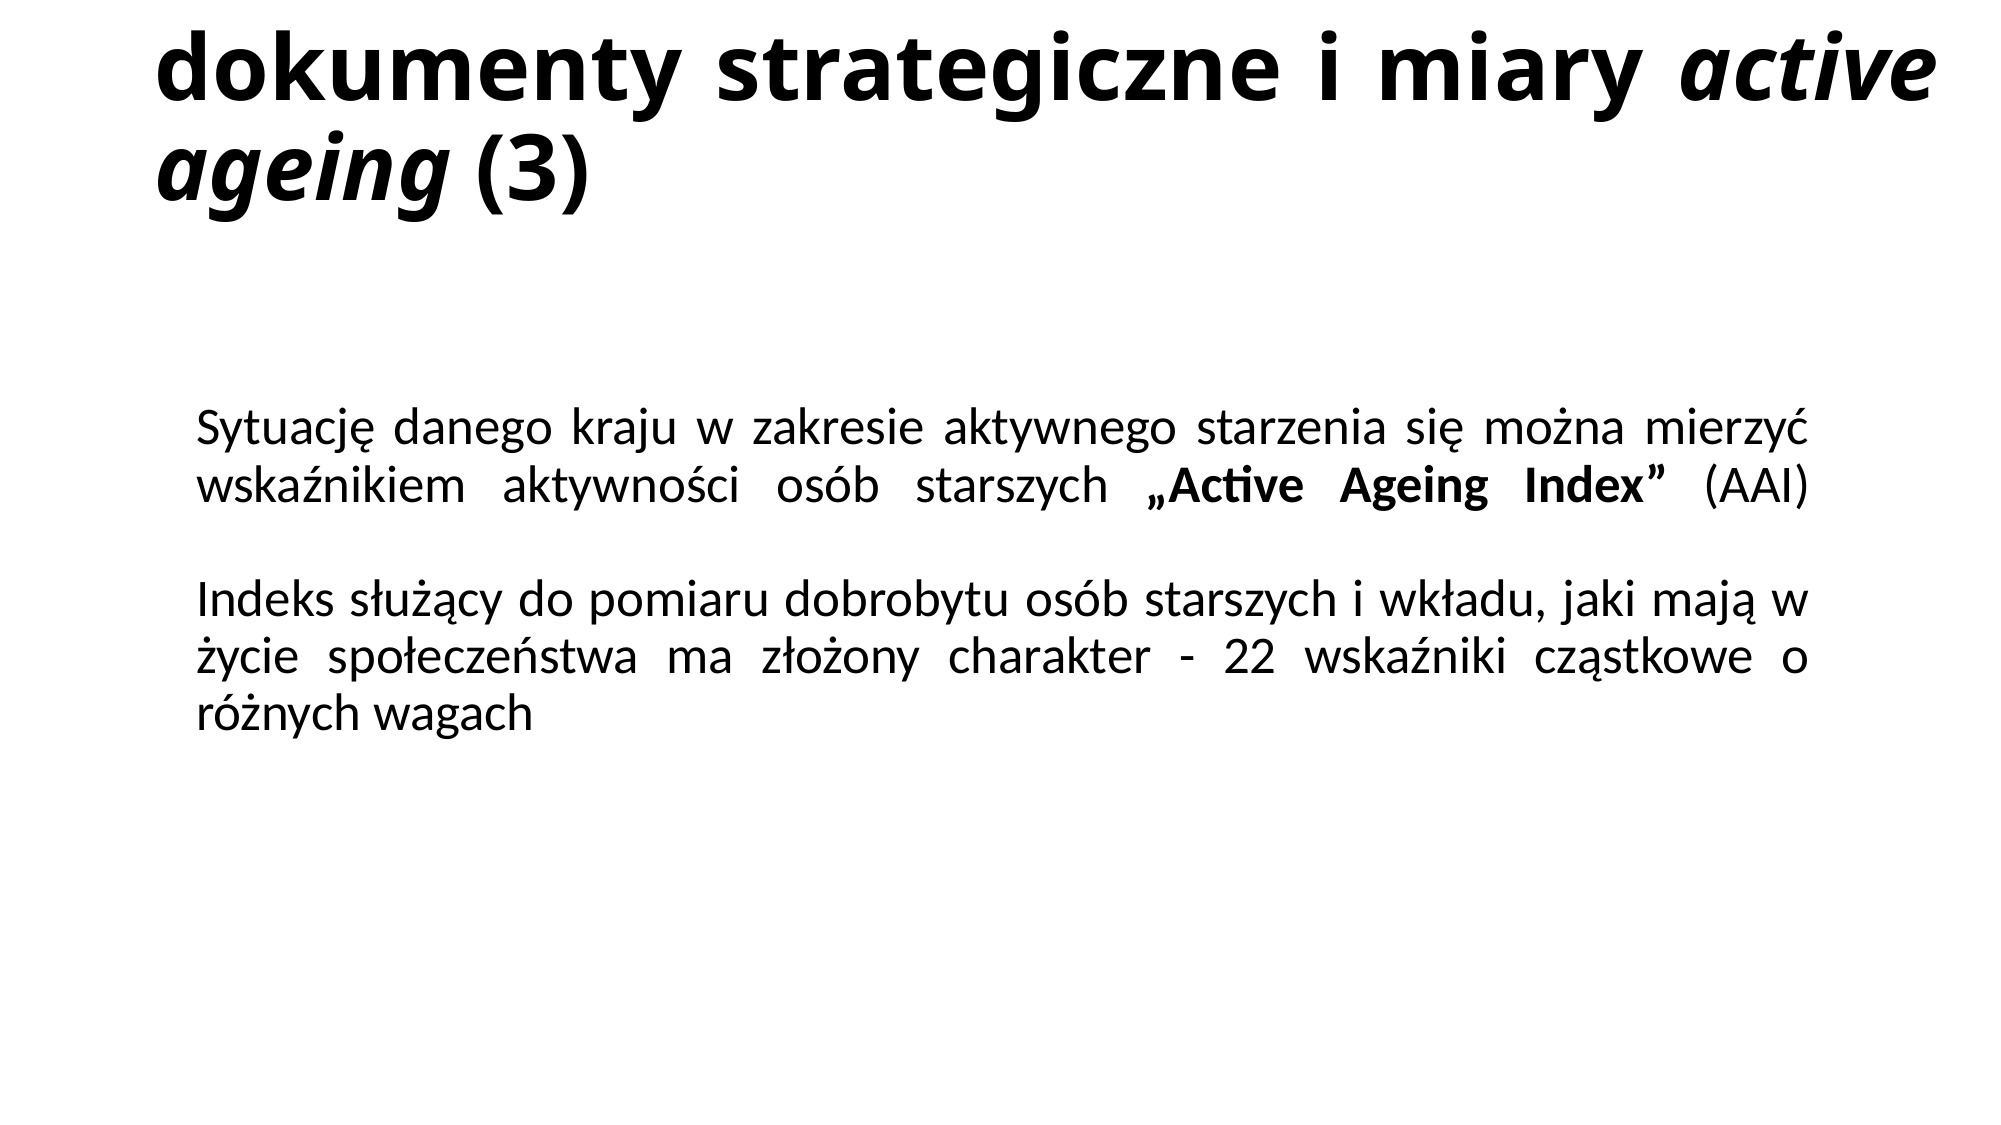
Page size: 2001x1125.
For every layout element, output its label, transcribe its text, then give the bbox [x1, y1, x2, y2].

title Sytuację danego kraju w zakresie aktywnego starzenia się można mierzyć wskaźnikiem aktywności osób starszych „Active Ageing Index” (AAI) Indeks służący do pomiaru dobrobytu osób starszych i wkładu, jaki mają w życie społeczeństwa ma złożony charakter - 22 wskaźniki cząstkowe o różnych wagach [181, 357, 1826, 750]
text_box dokumenty strategiczne i miary active ageing (3) [139, 9, 1955, 228]
